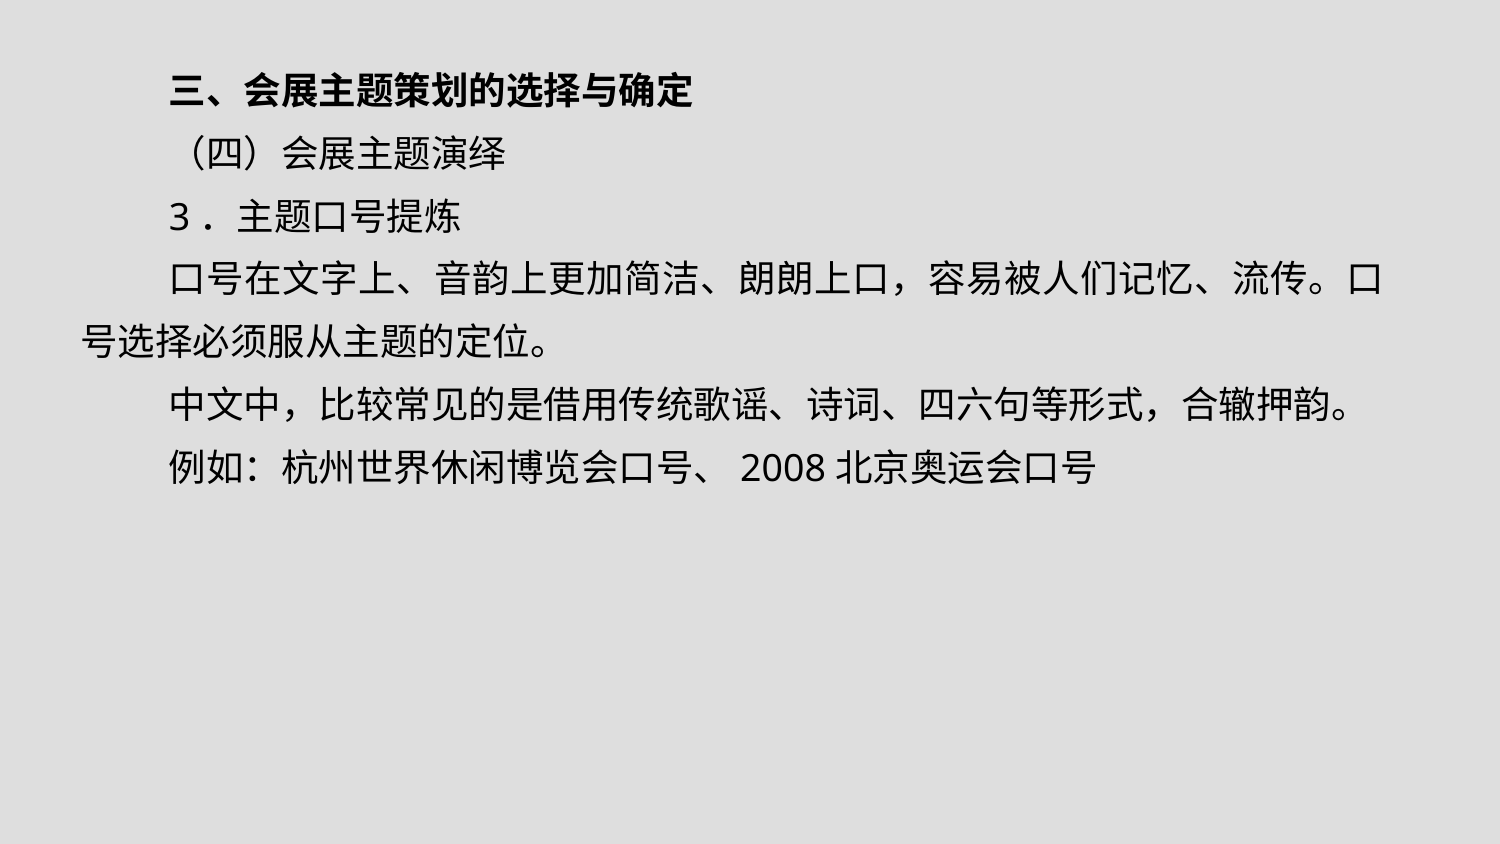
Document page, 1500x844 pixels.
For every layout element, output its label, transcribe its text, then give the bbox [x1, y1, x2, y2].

list 三、会展主题策划的选择与确定 （四）会展主题演绎 3．主题口号提炼 口号在文字上、音韵上更加简洁、朗朗上口，容易被人们记忆、流传。口号选择必须服从主题的定位。 中文中，比较常见的是借用传统歌谣、诗词、四六句等形式，合辙押韵。 例如：杭州世界休闲博览会口号、2008北京奥运会口号 [65, 41, 1399, 702]
